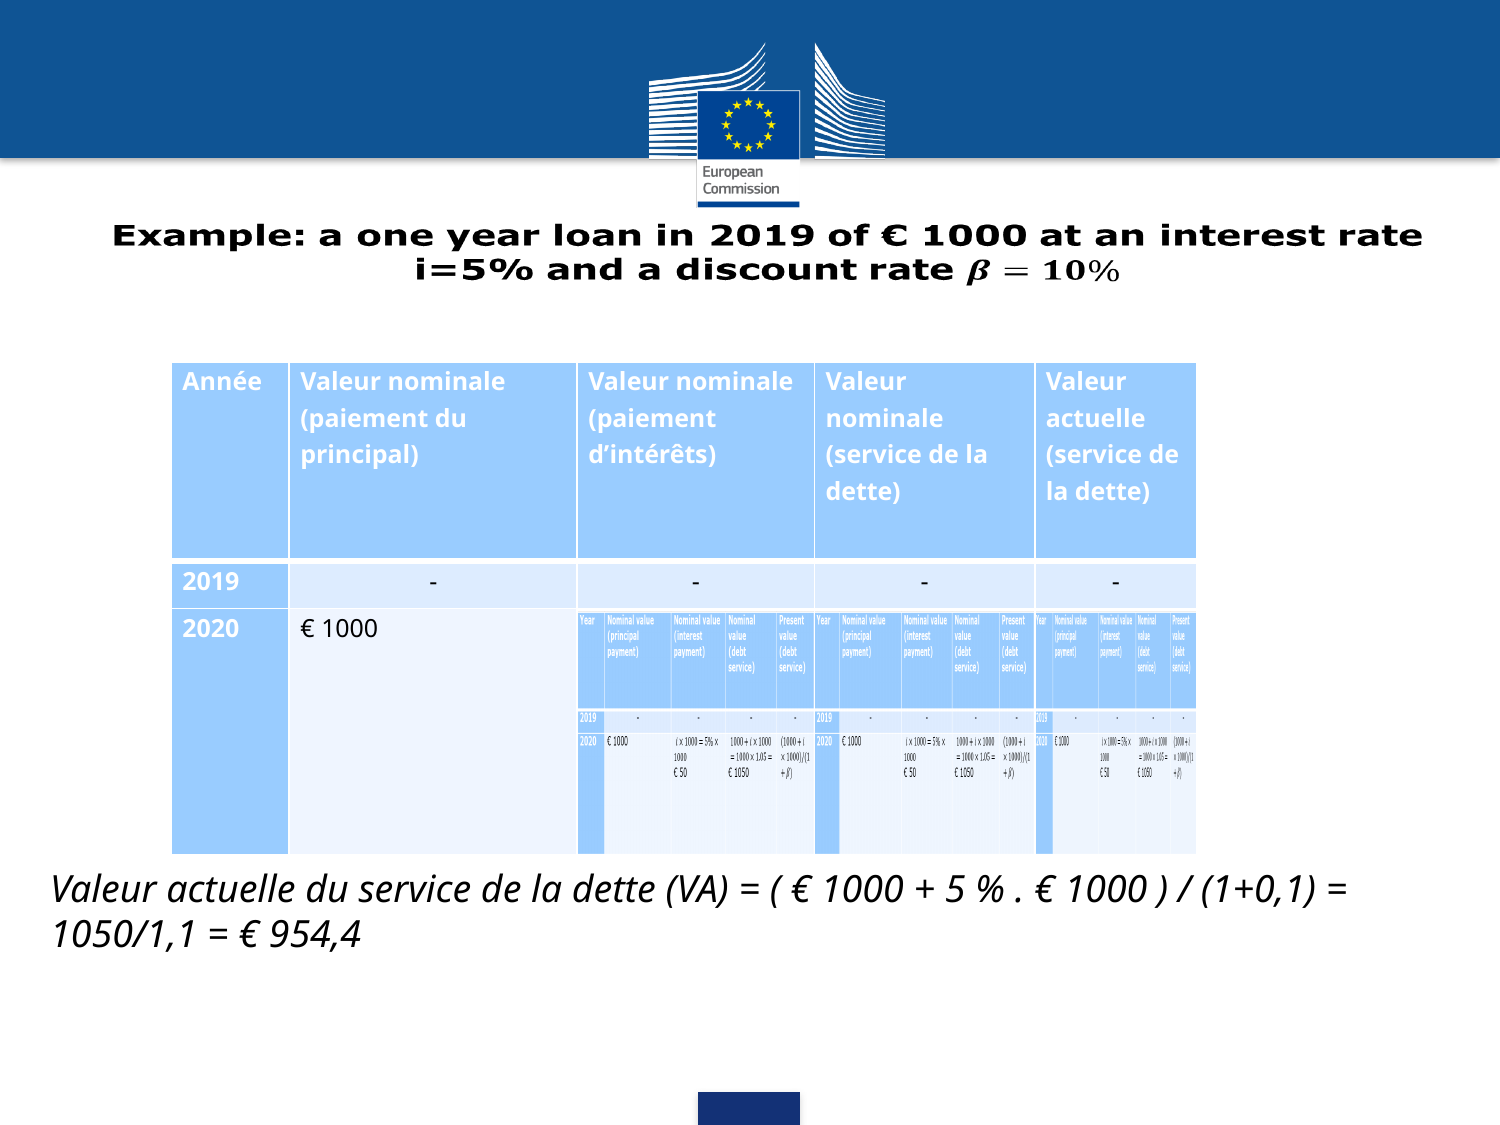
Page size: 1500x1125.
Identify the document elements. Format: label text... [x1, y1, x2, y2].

table_header Valeur nominale (paiement d’intérêts) [578, 363, 814, 558]
table_cell - [1036, 564, 1196, 608]
table_cell - [815, 564, 1034, 608]
table_cell [578, 609, 814, 854]
table_cell - [578, 564, 814, 608]
picture [649, 42, 885, 208]
table_header Valeur nominale (paiement du principal) [290, 363, 576, 558]
table_cell 2020 [172, 609, 288, 854]
table_cell - [290, 564, 576, 608]
table_cell € 1000 [290, 609, 576, 854]
table_cell [815, 609, 1034, 854]
table_header Valeur actuelle (service de la dette) [1036, 363, 1196, 558]
title [64, 208, 1471, 303]
table_header Année [172, 363, 288, 558]
list Valeur actuelle du service de la dette (VA) = ( € 1000 + 5 % . € 1000 ) / (1+0,1) = 1050/1,1 = € 954,4 [35, 350, 1465, 1083]
table_header Valeur nominale (service de la dette) [815, 363, 1034, 558]
table_cell 2019 [172, 564, 288, 608]
table_cell [1036, 609, 1196, 854]
